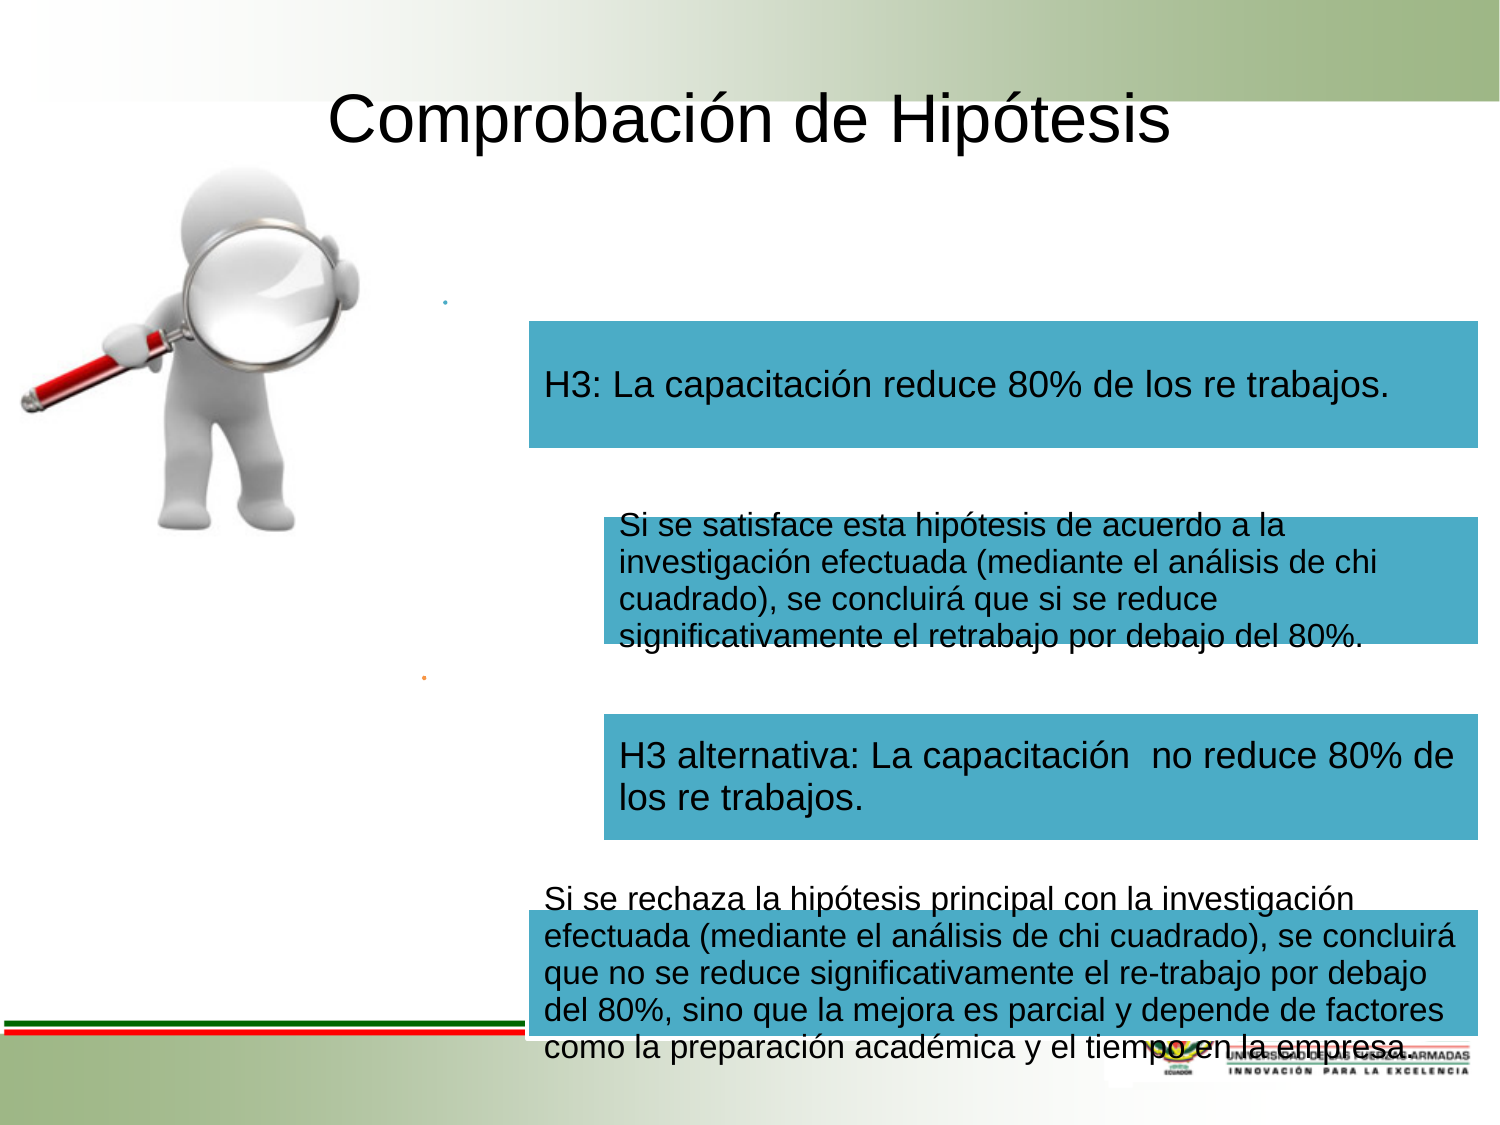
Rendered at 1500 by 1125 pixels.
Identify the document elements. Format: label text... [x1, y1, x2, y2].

title Comprobación de Hipótesis [74, 44, 1426, 185]
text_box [418, 195, 1481, 1047]
picture [0, 0, 1500, 1125]
